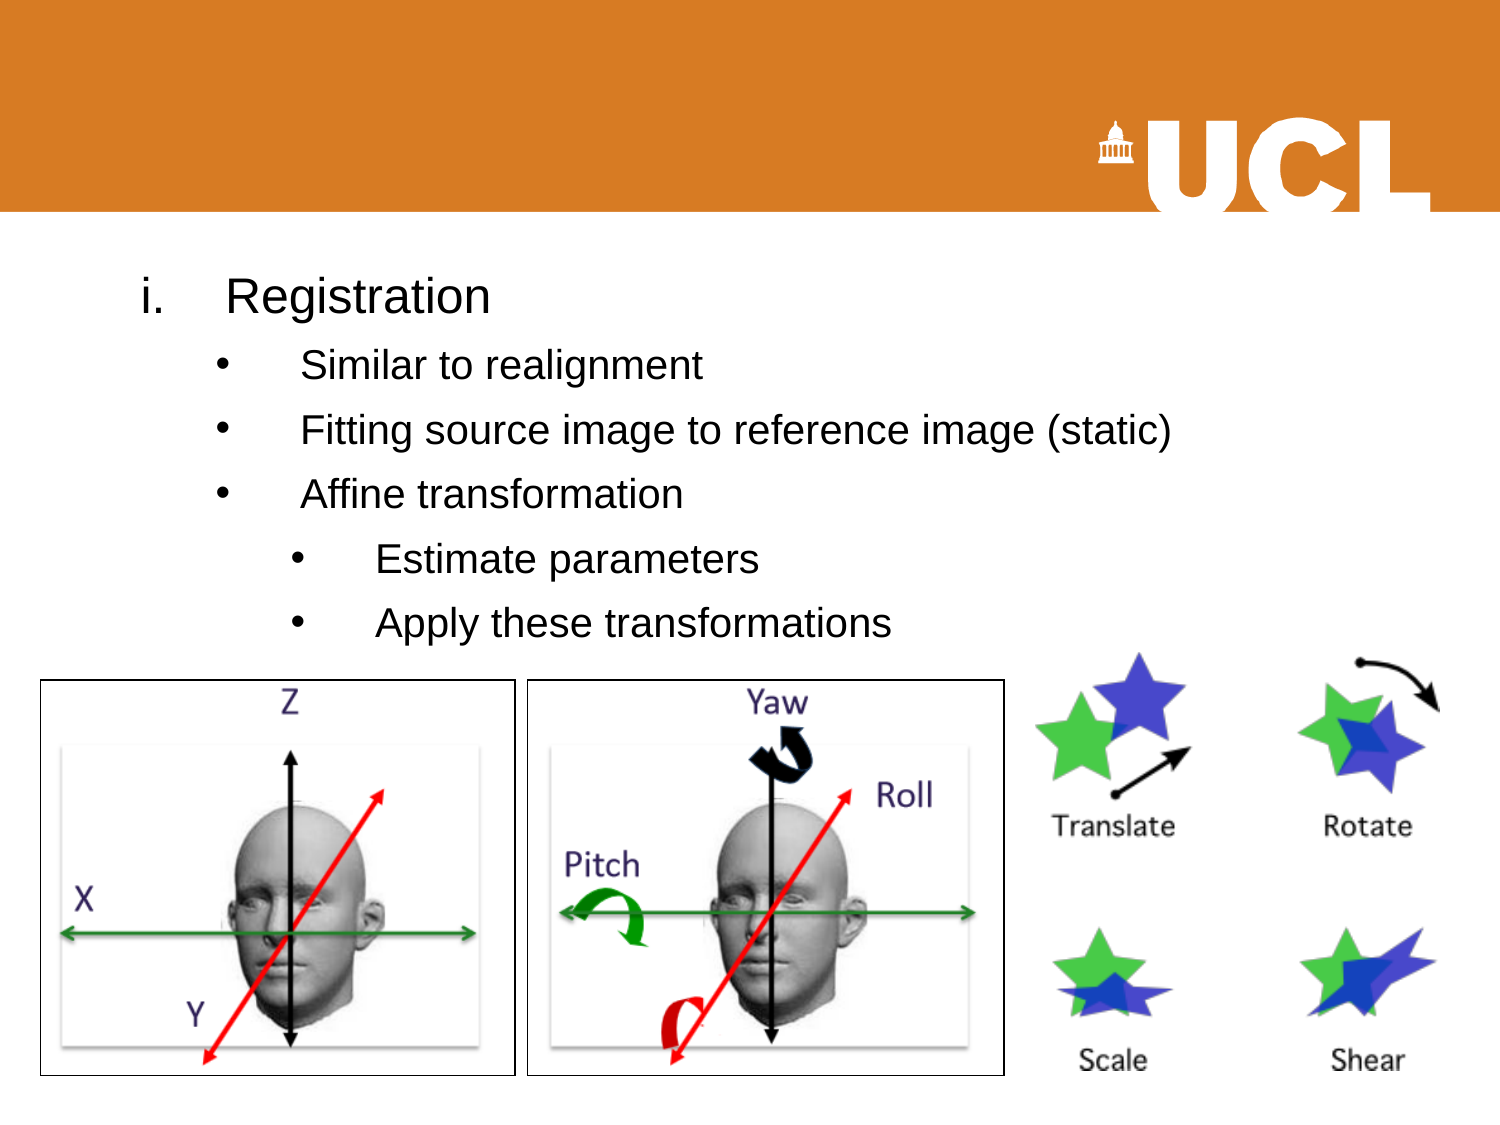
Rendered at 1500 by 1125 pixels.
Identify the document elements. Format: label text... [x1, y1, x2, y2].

picture [528, 680, 1004, 1076]
list Registration Similar to realignment Fitting source image to reference image (static) Affine transformation Estimate parameters Apply these transformations [75, 263, 1425, 1006]
picture [1035, 652, 1440, 1071]
picture [40, 680, 515, 1076]
picture [0, 0, 1500, 212]
